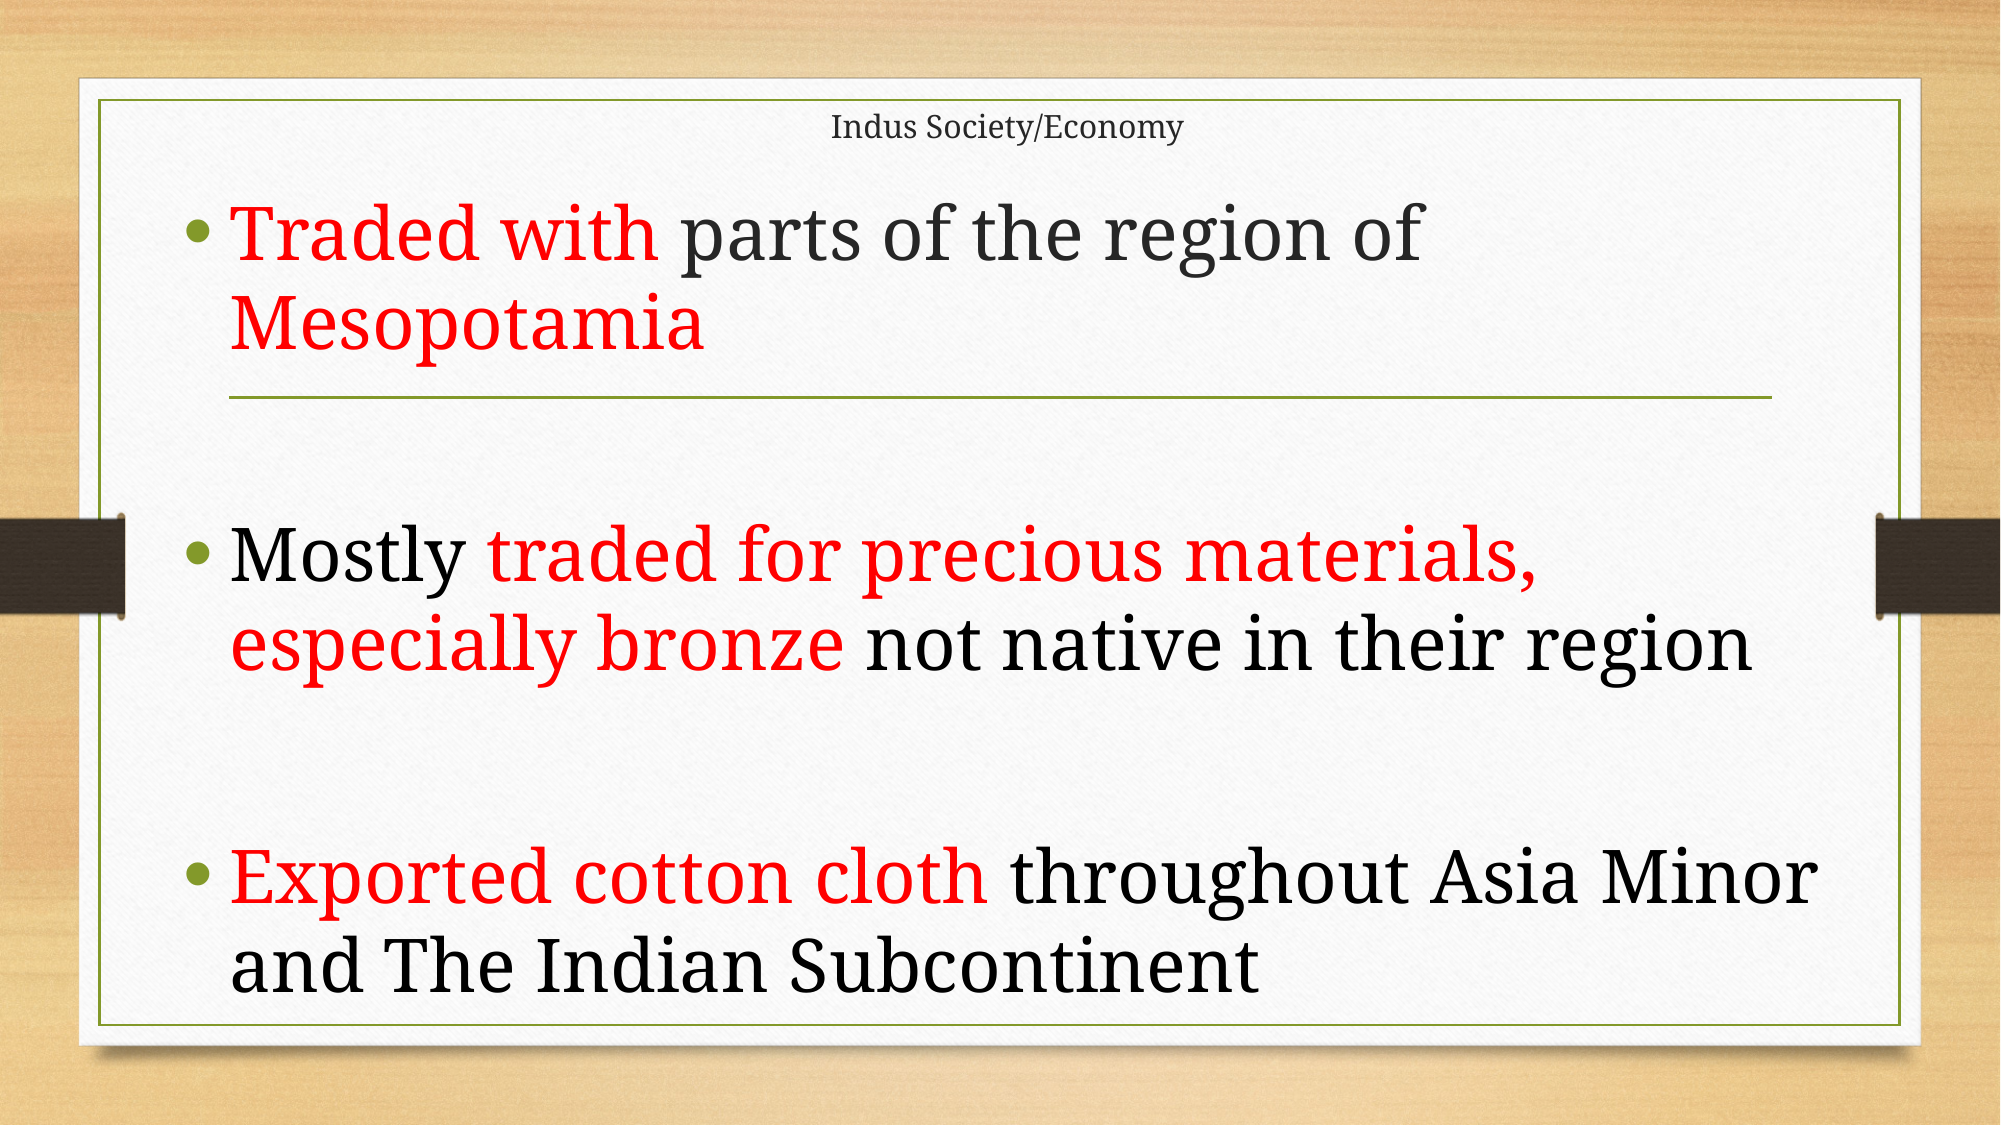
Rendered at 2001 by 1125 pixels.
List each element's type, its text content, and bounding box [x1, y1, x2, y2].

list Traded with parts of the region of Mesopotamia Mostly traded for precious materials, especially bronze not native in their region Exported cotton cloth throughout Asia Minor and The Indian Subcontinent [168, 178, 1917, 1022]
picture [0, 0, 2001, 1125]
title Indus Society/Economy [220, 99, 1796, 153]
